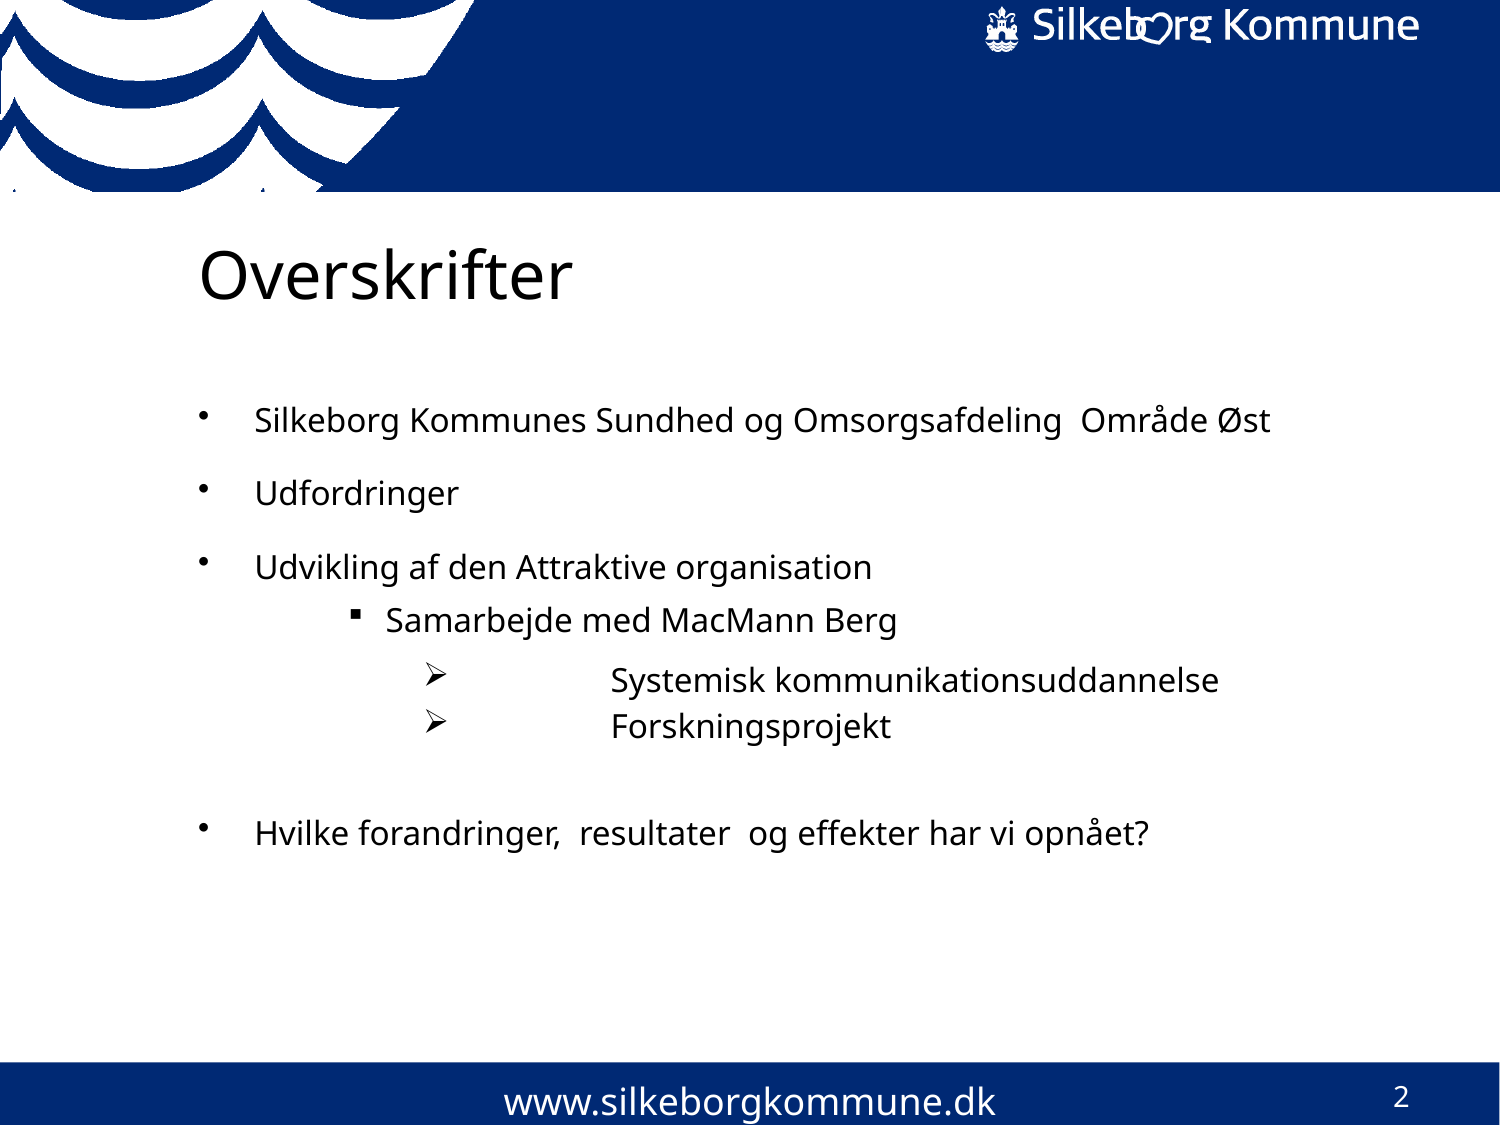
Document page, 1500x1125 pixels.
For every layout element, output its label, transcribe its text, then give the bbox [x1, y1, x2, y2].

picture [0, 0, 481, 197]
footer www.silkeborgkommune.dk [469, 1070, 1031, 1115]
list Silkeborg Kommunes Sundhed og Omsorgsafdeling Område Øst Udfordringer Udvikling af den Attraktive organisation Samarbejde med MacMann Berg Systemisk kommunikationsuddannelse Forskningsprojekt Hvilke forandringer, resultater og effekter har vi opnået? [183, 371, 1425, 1060]
slide_number 2 [1074, 1070, 1425, 1115]
title Overskrifter [183, 184, 1425, 362]
picture [985, 6, 1419, 52]
